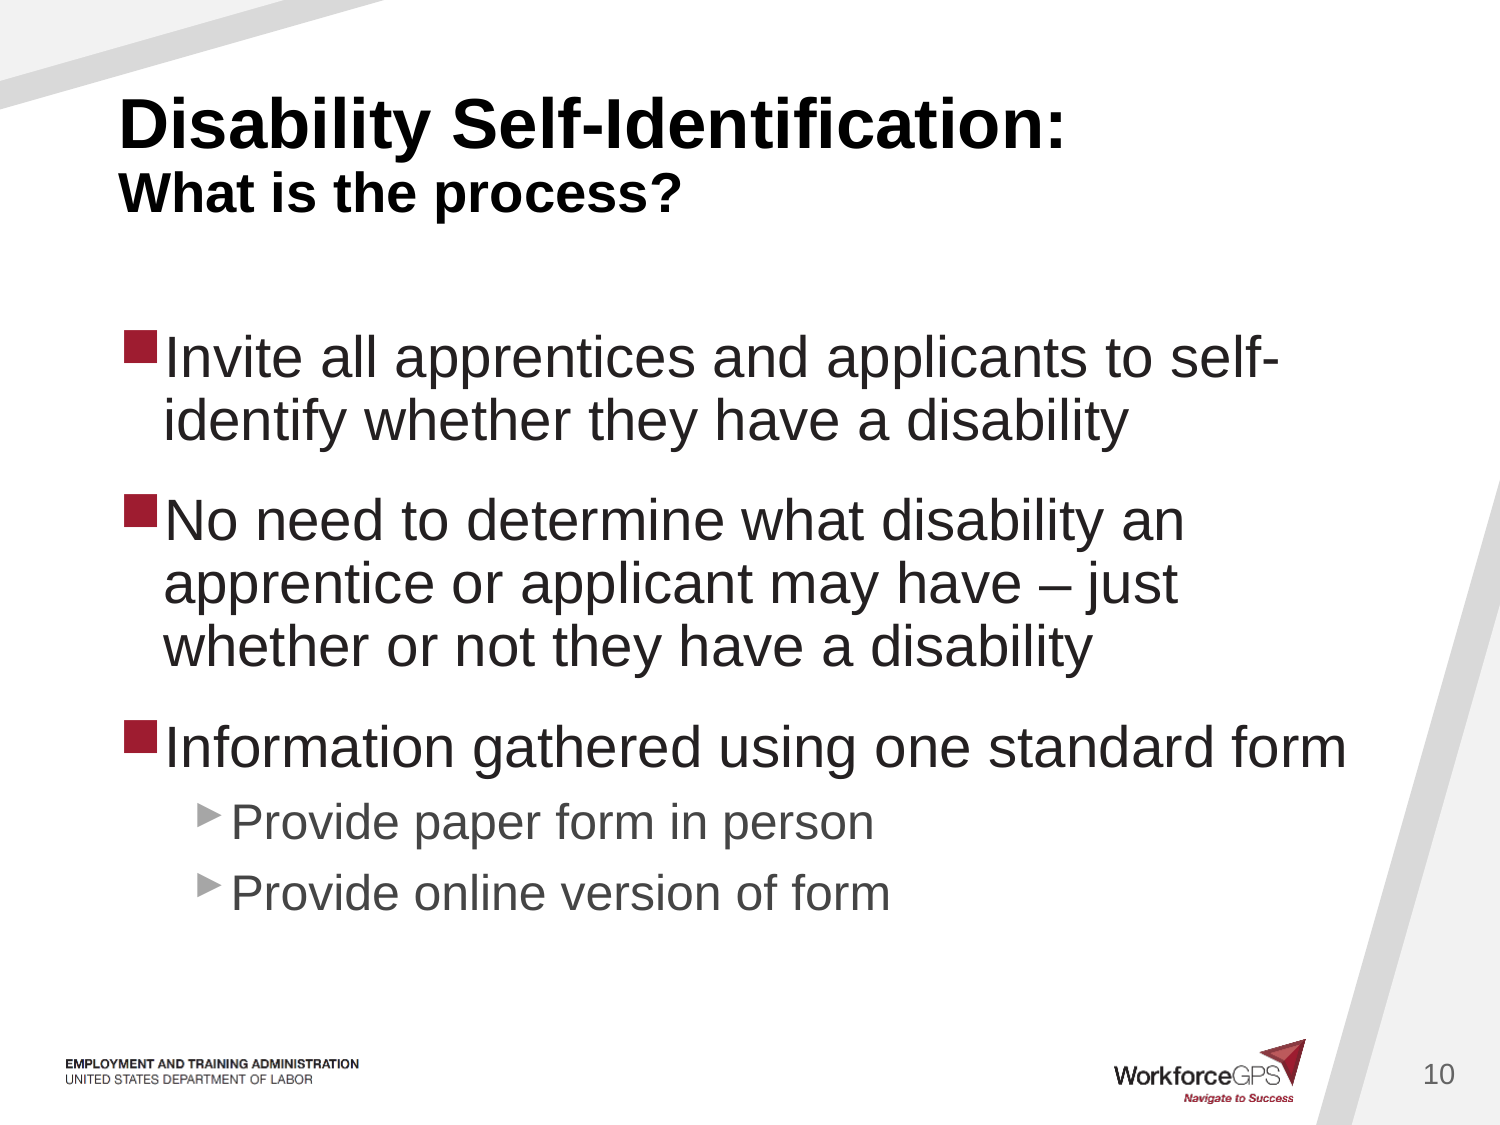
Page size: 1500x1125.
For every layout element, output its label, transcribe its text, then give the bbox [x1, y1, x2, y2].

list Invite all apprentices and applicants to self-identify whether they have a disability No need to determine what disability an apprentice or applicant may have – just whether or not they have a disability Information gathered using one standard form Provide paper form in person Provide online version of form [103, 319, 1397, 971]
picture [1112, 1038, 1308, 1105]
slide_number 10 [1260, 1042, 1471, 1103]
picture [59, 1053, 370, 1092]
title Disability Self-Identification: What is the process? [103, 59, 1409, 233]
